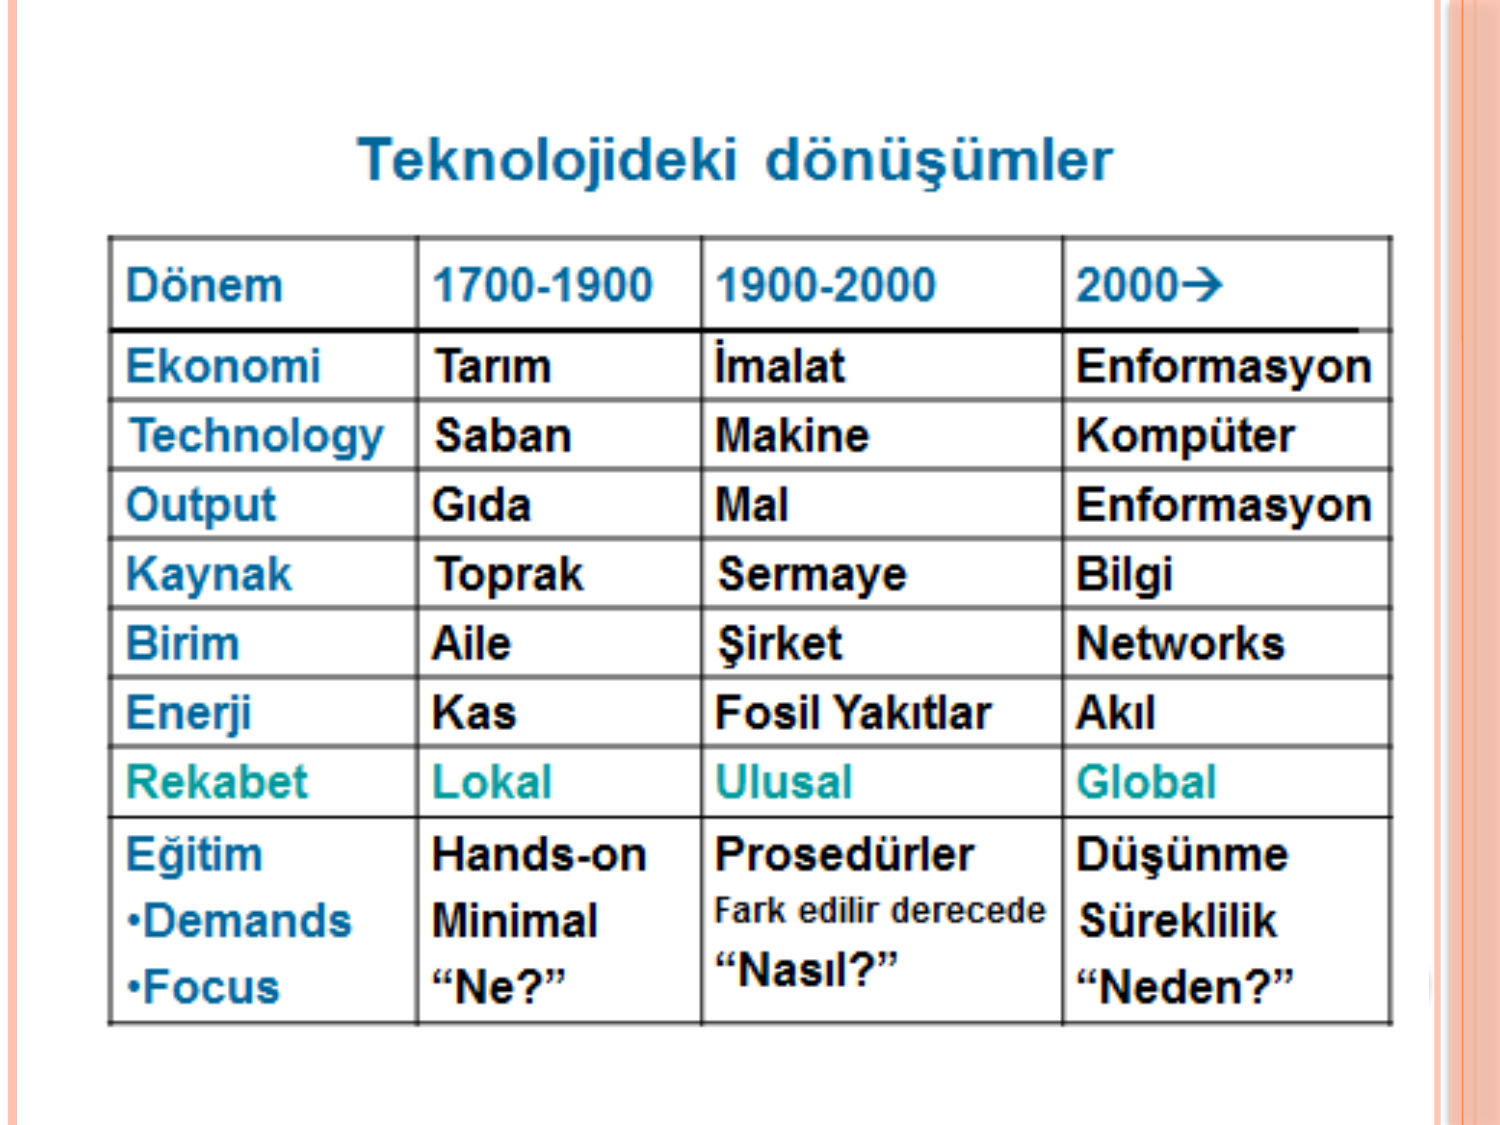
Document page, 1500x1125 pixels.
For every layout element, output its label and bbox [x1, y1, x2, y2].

picture [41, 53, 1429, 1095]
